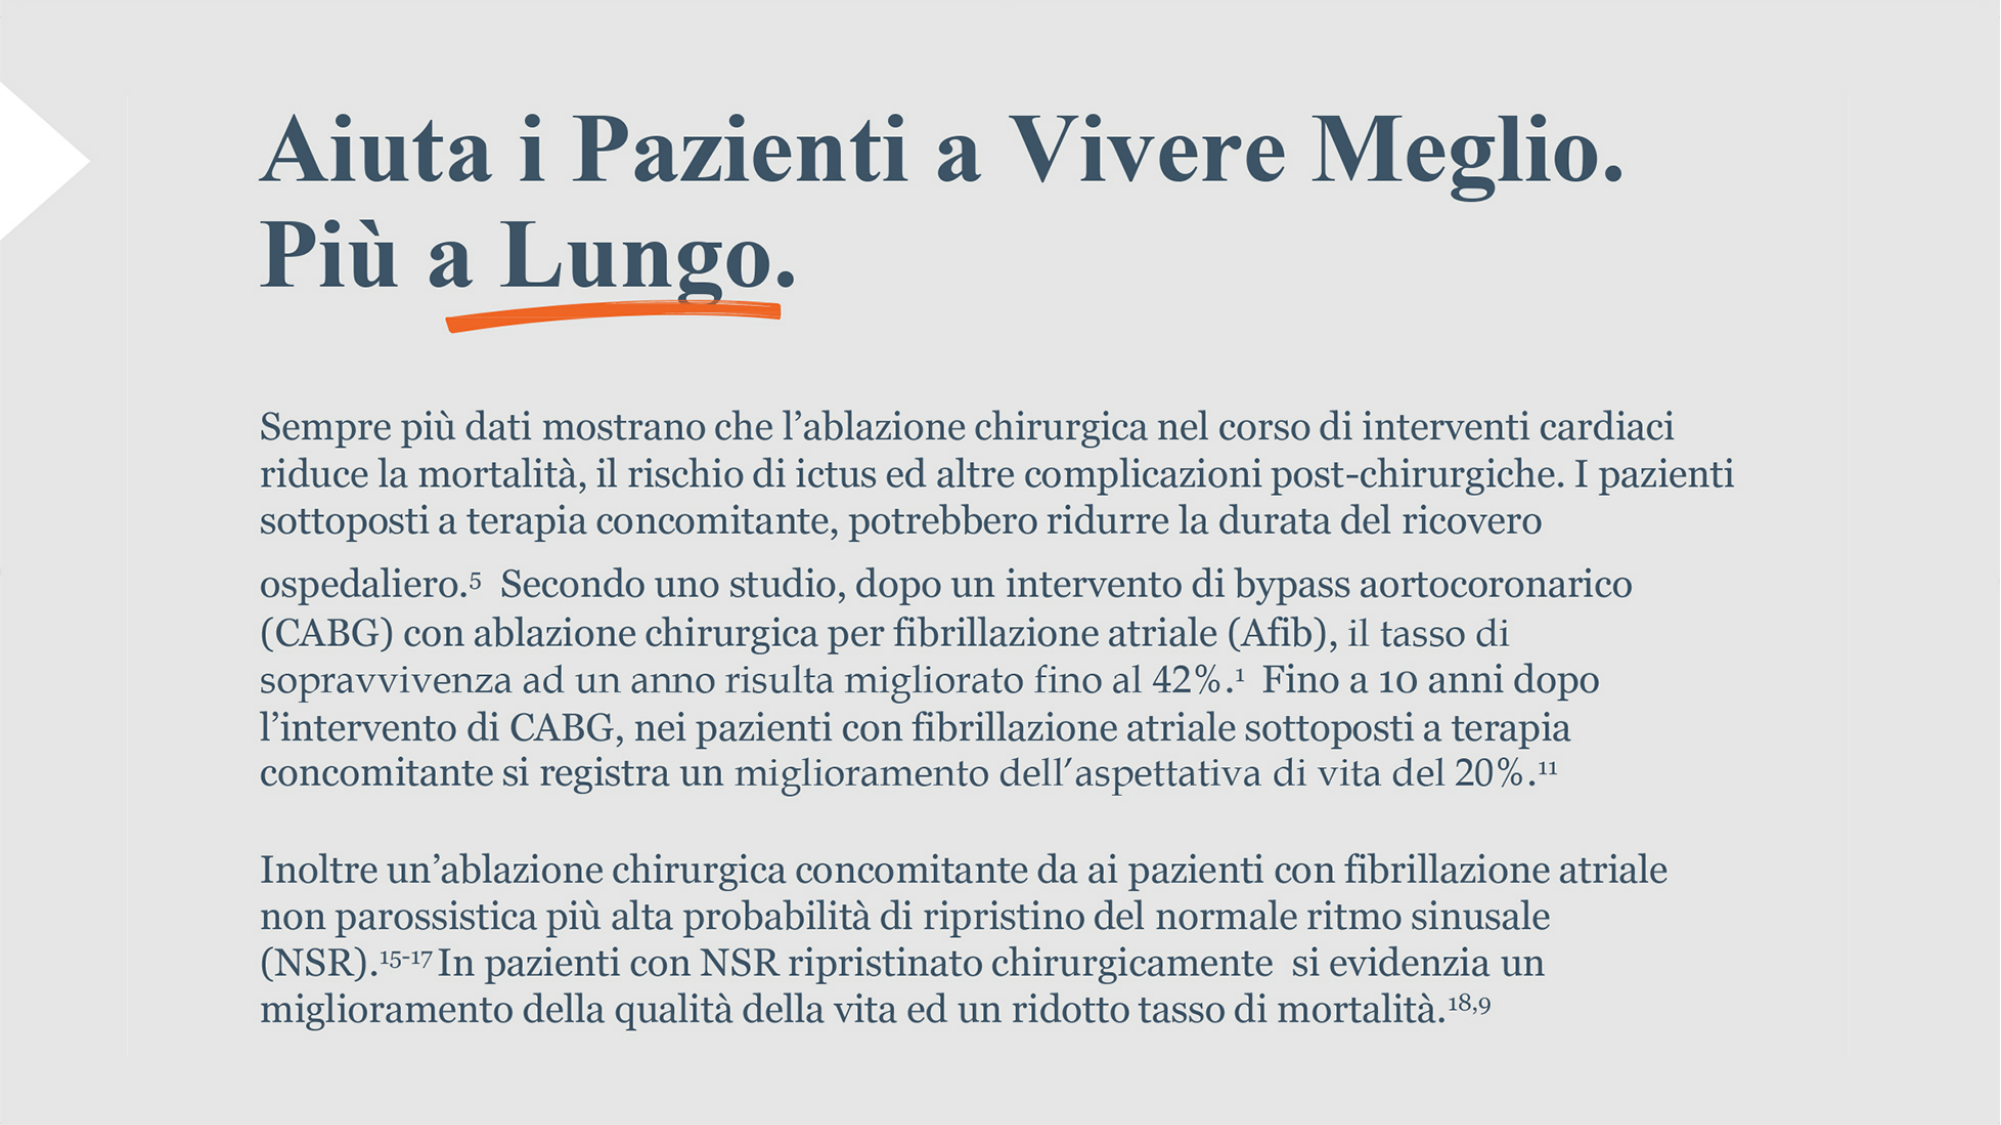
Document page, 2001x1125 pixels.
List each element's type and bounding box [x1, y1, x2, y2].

list [0, 0, 2000, 1125]
